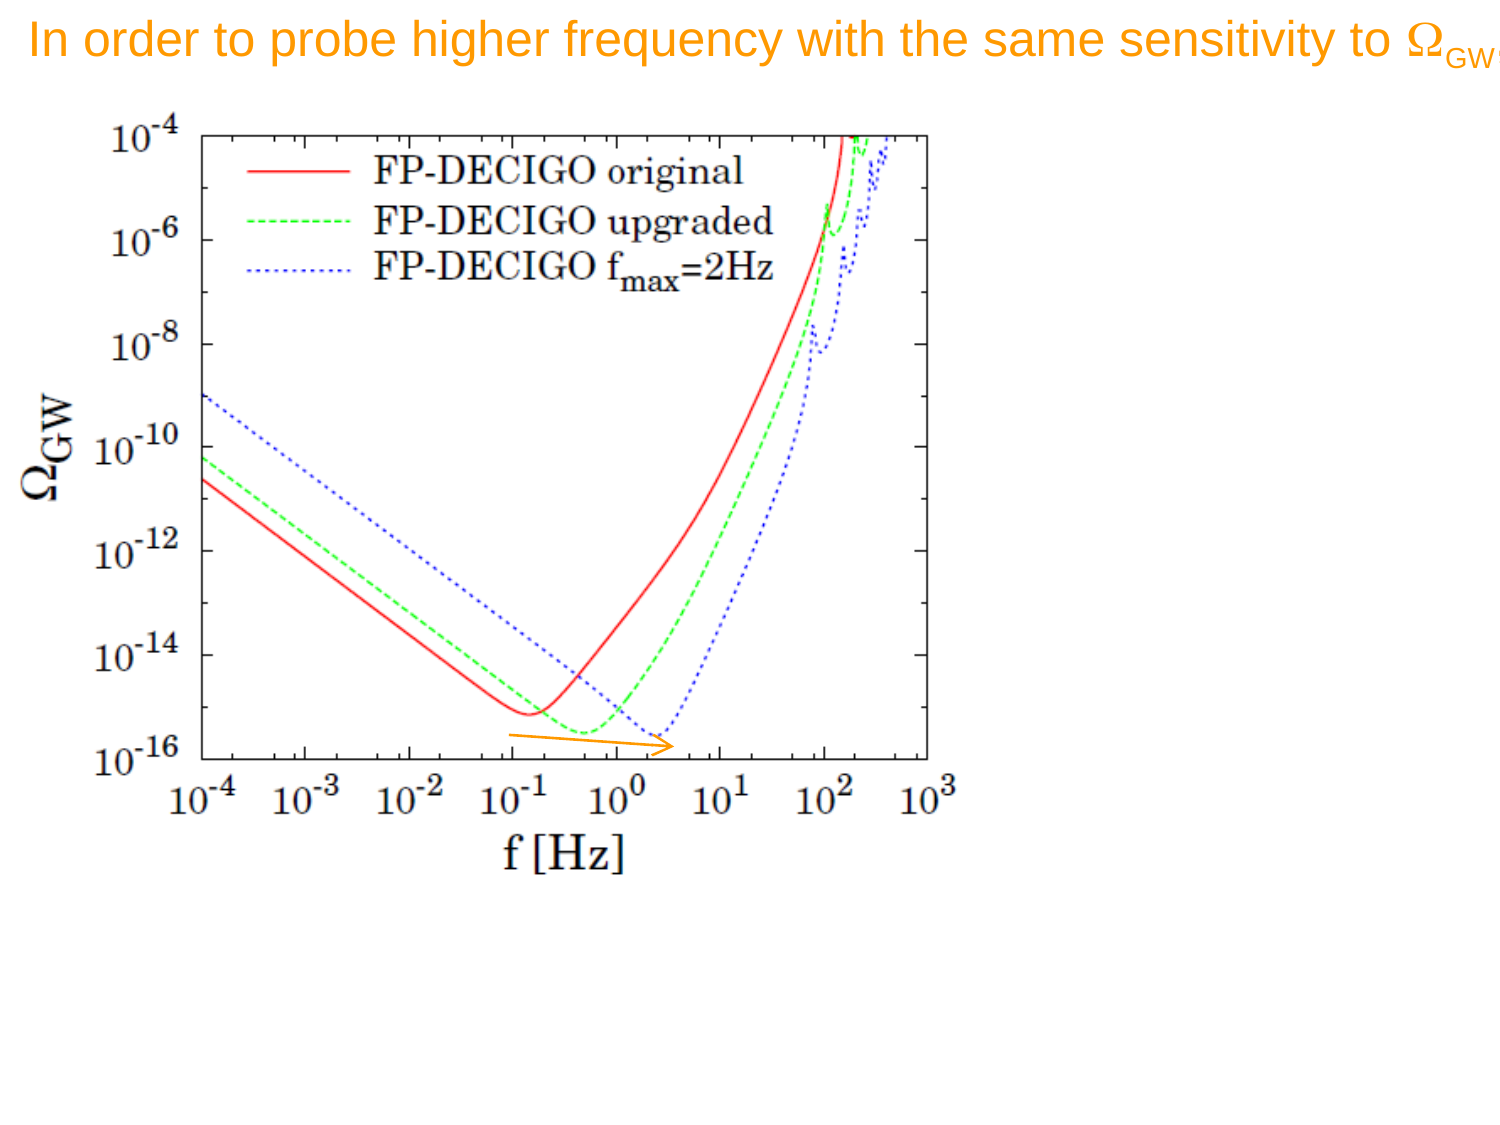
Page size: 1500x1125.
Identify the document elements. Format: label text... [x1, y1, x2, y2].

picture [0, 90, 987, 908]
text_box In order to probe higher frequency with the same sensitivity to ΩGW, [12, 0, 1500, 82]
